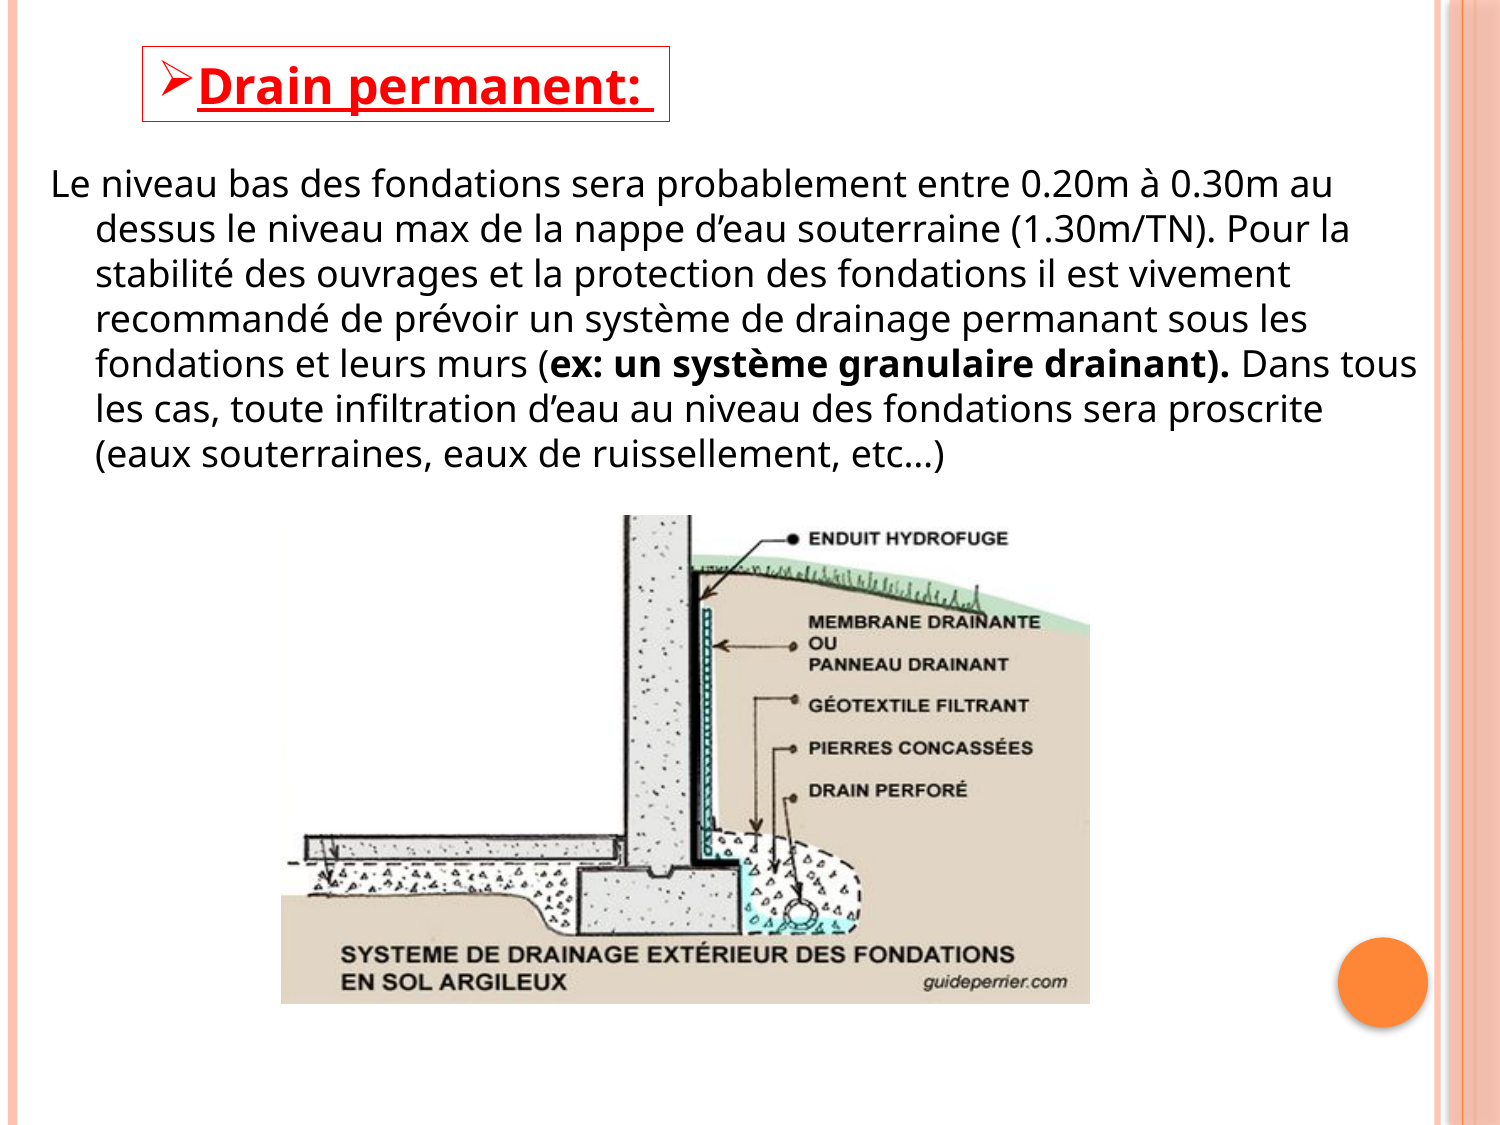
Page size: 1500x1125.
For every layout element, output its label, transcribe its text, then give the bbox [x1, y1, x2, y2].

text_box Drain permanent: [142, 46, 670, 122]
picture [280, 515, 1091, 1005]
list Le niveau bas des fondations sera probablement entre 0.20m à 0.30m au dessus le niveau max de la nappe d’eau souterraine (1.30m/TN). Pour la stabilité des ouvrages et la protection des fondations il est vivement recommandé de prévoir un système de drainage permanant sous les fondations et leurs murs (ex: un système granulaire drainant). Dans tous les cas, toute infiltration d’eau au niveau des fondations sera proscrite (eaux souterraines, eaux de ruissellement, etc…) [35, 152, 1442, 1005]
